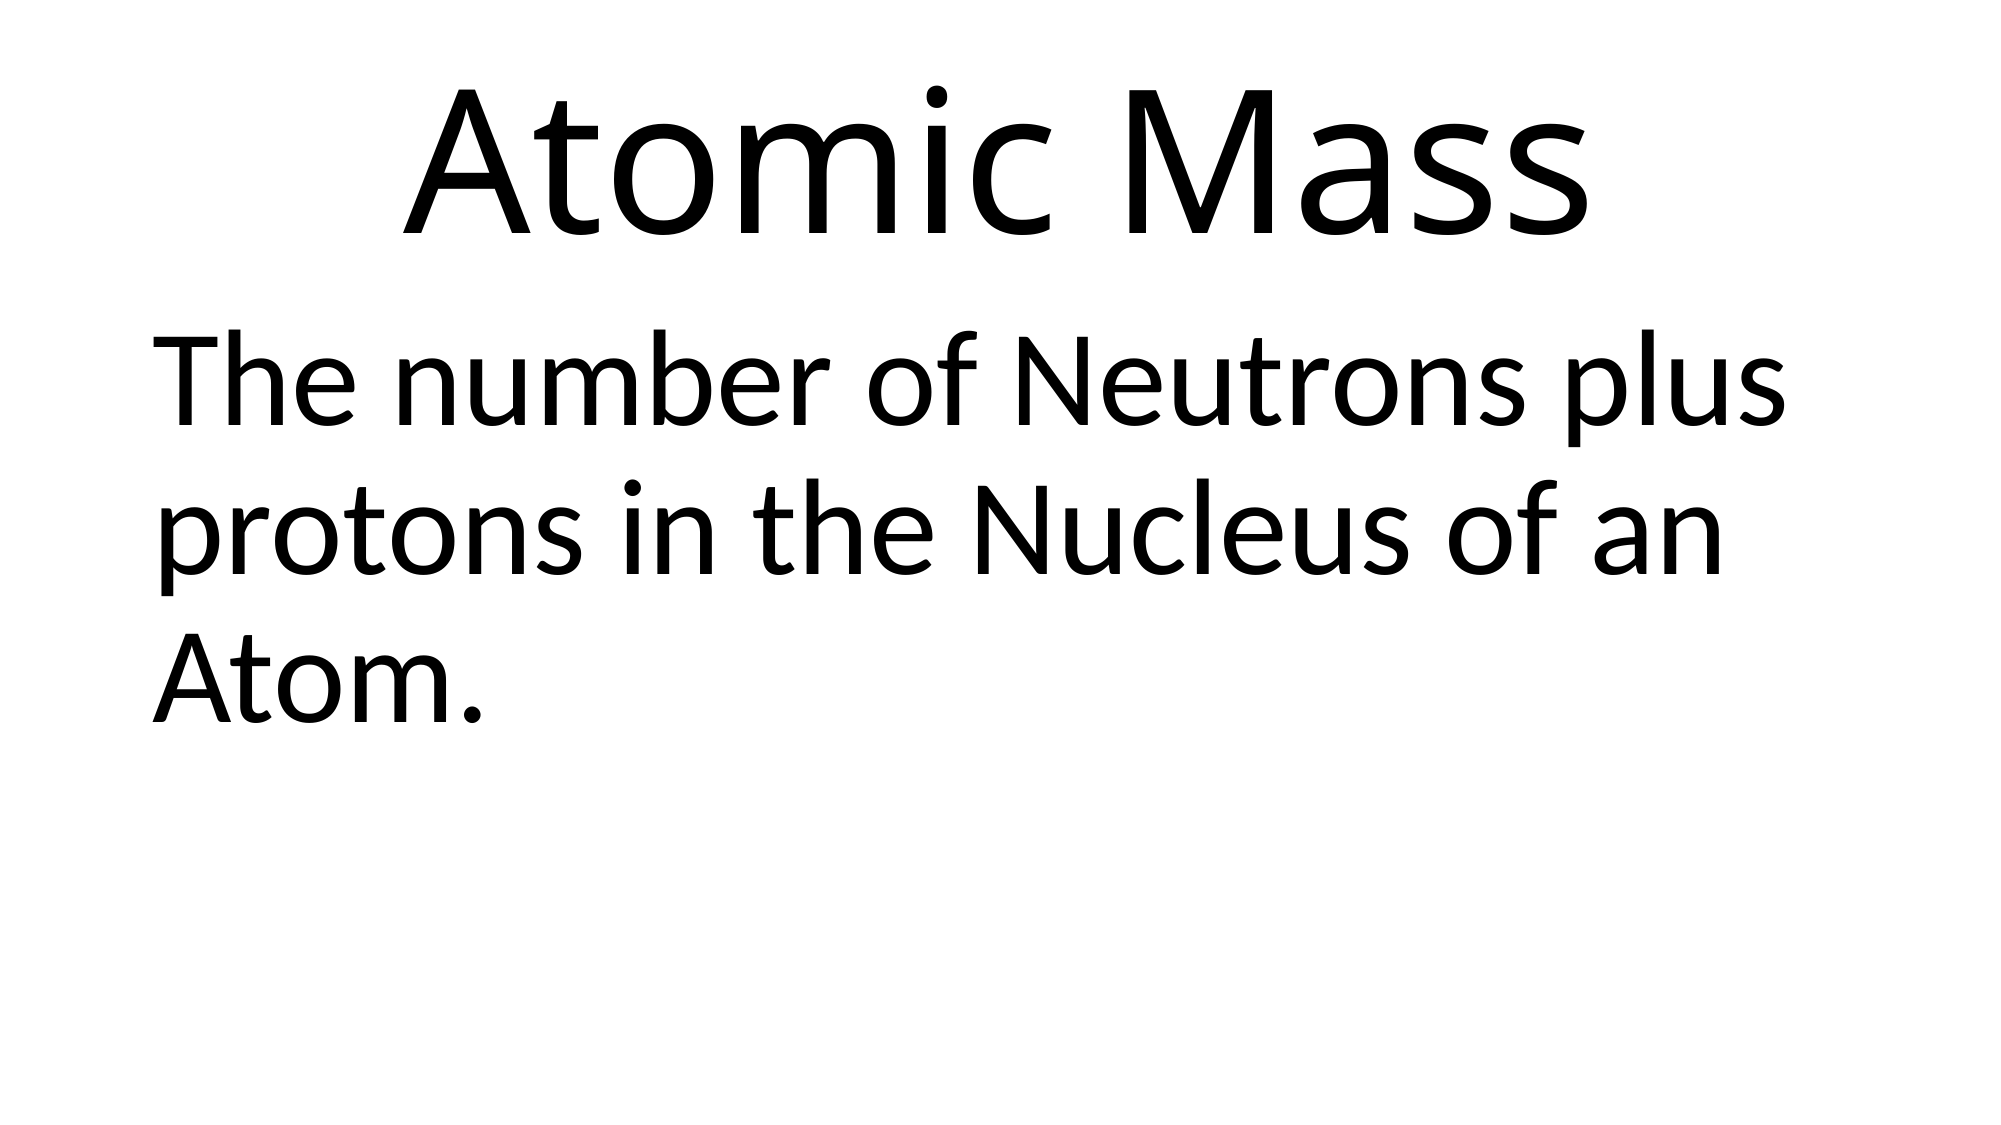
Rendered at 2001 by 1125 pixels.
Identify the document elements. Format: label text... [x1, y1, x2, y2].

list The number of Neutrons plus protons in the Nucleus of an Atom. [137, 299, 1863, 1014]
title Atomic Mass [137, 59, 1863, 278]
